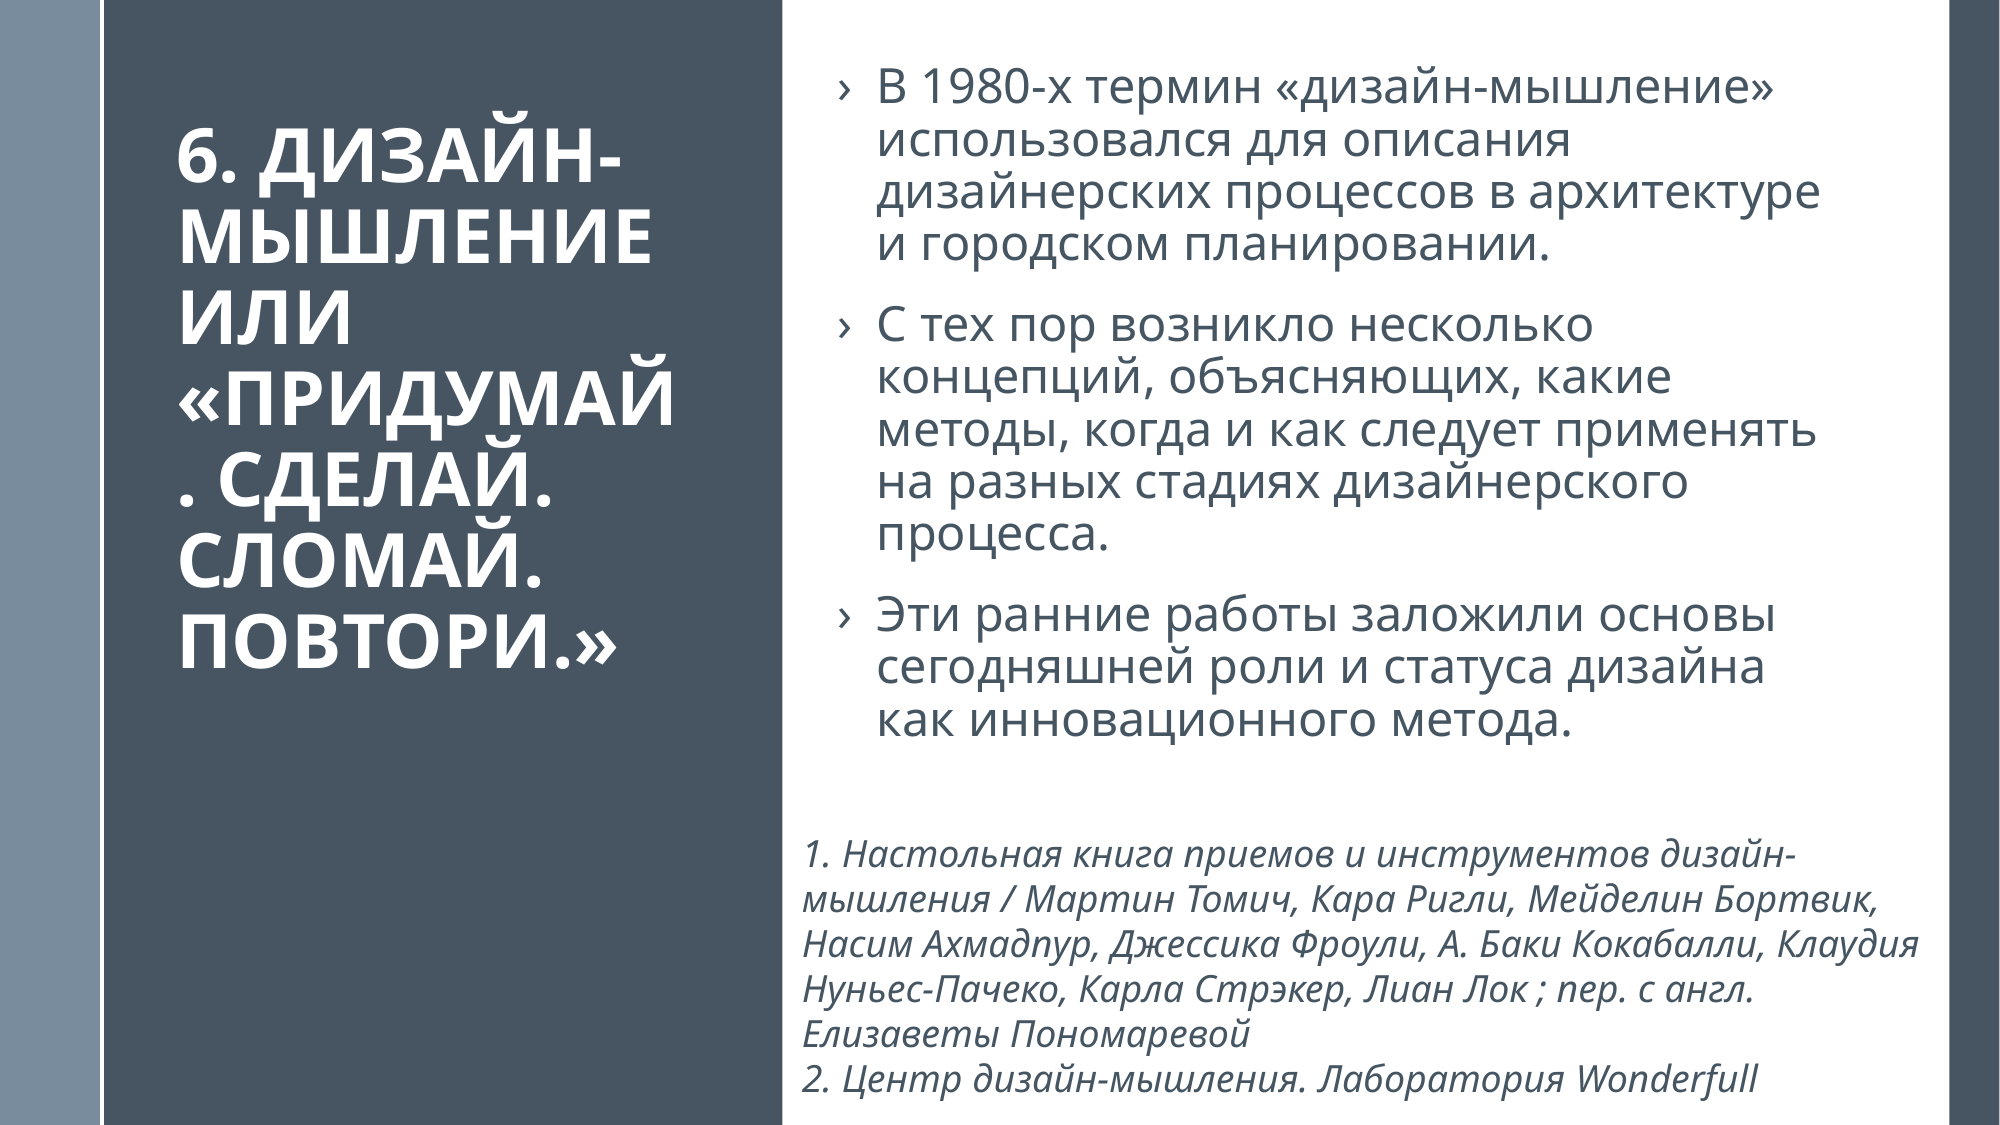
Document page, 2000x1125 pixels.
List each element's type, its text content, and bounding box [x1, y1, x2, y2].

title 6. ДИЗАЙН-МЫШЛЕНИЕ ИЛИ «ПРИДУМАЙ. СДЕЛАЙ. СЛОМАЙ. ПОВТОРИ.» [161, 54, 702, 693]
text_box 1. Настольная книга приемов и инструментов дизайн-мышления / Мартин Томич, Кара Ригли, Мейделин Бортвик, Насим Ахмадпур, Джессика Фроули, А. Баки Кокабалли, Клаудия Нуньес-Пачеко, Карла Стрэкер, Лиан Лок ; пер. с англ. Елизаветы Пономаревой 2. Центр дизайн-мышления. Лаборатория Wonderfull [787, 822, 1945, 1107]
list В 1980-х термин «дизайн-мышление» использовался для описания дизайнерских процессов в архитектуре и городском планировании. С тех пор возникло несколько концепций, объясняющих, какие методы, когда и как следует применять на разных стадиях дизайнерского процесса. Эти ранние работы заложили основы сегодняшней роли и статуса дизайна как инновационного метода. [822, 54, 1839, 776]
